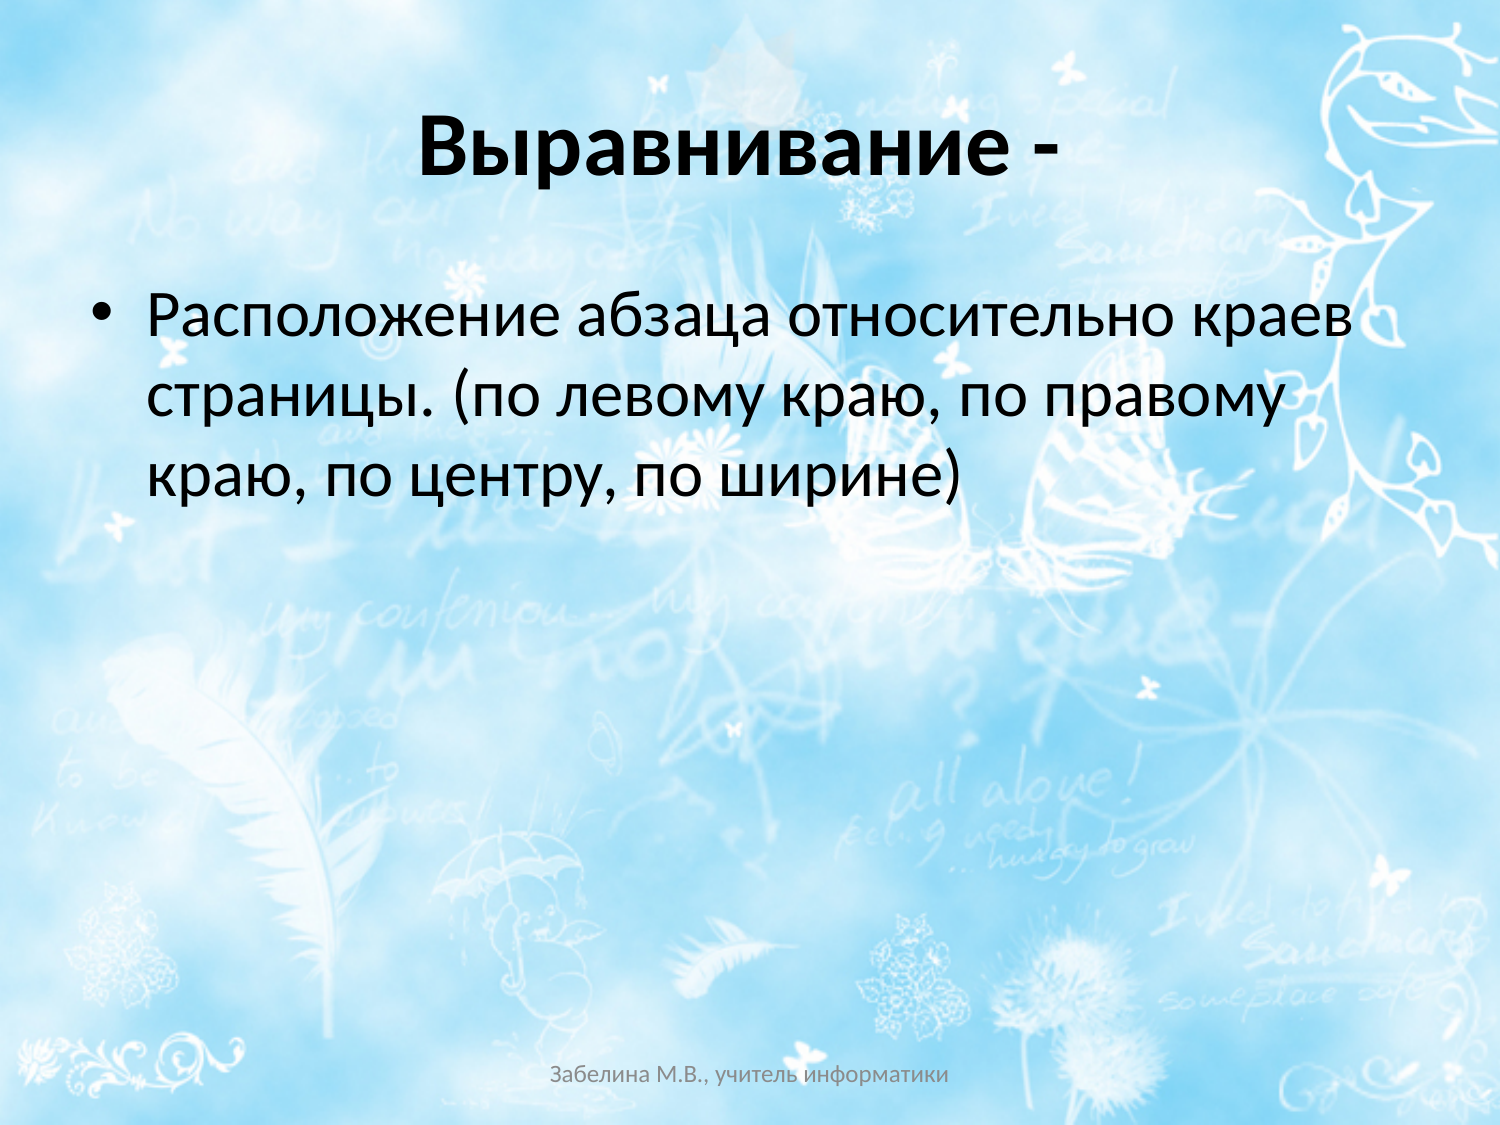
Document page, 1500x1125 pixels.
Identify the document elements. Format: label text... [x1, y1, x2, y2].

picture [0, 0, 1500, 1125]
footer Забелина М.В., учитель информатики [512, 1042, 988, 1103]
title Выравнивание - [75, 45, 1425, 233]
list Расположение абзаца относительно краев страницы. (по левому краю, по правому краю, по центру, по ширине) [75, 262, 1425, 1005]
